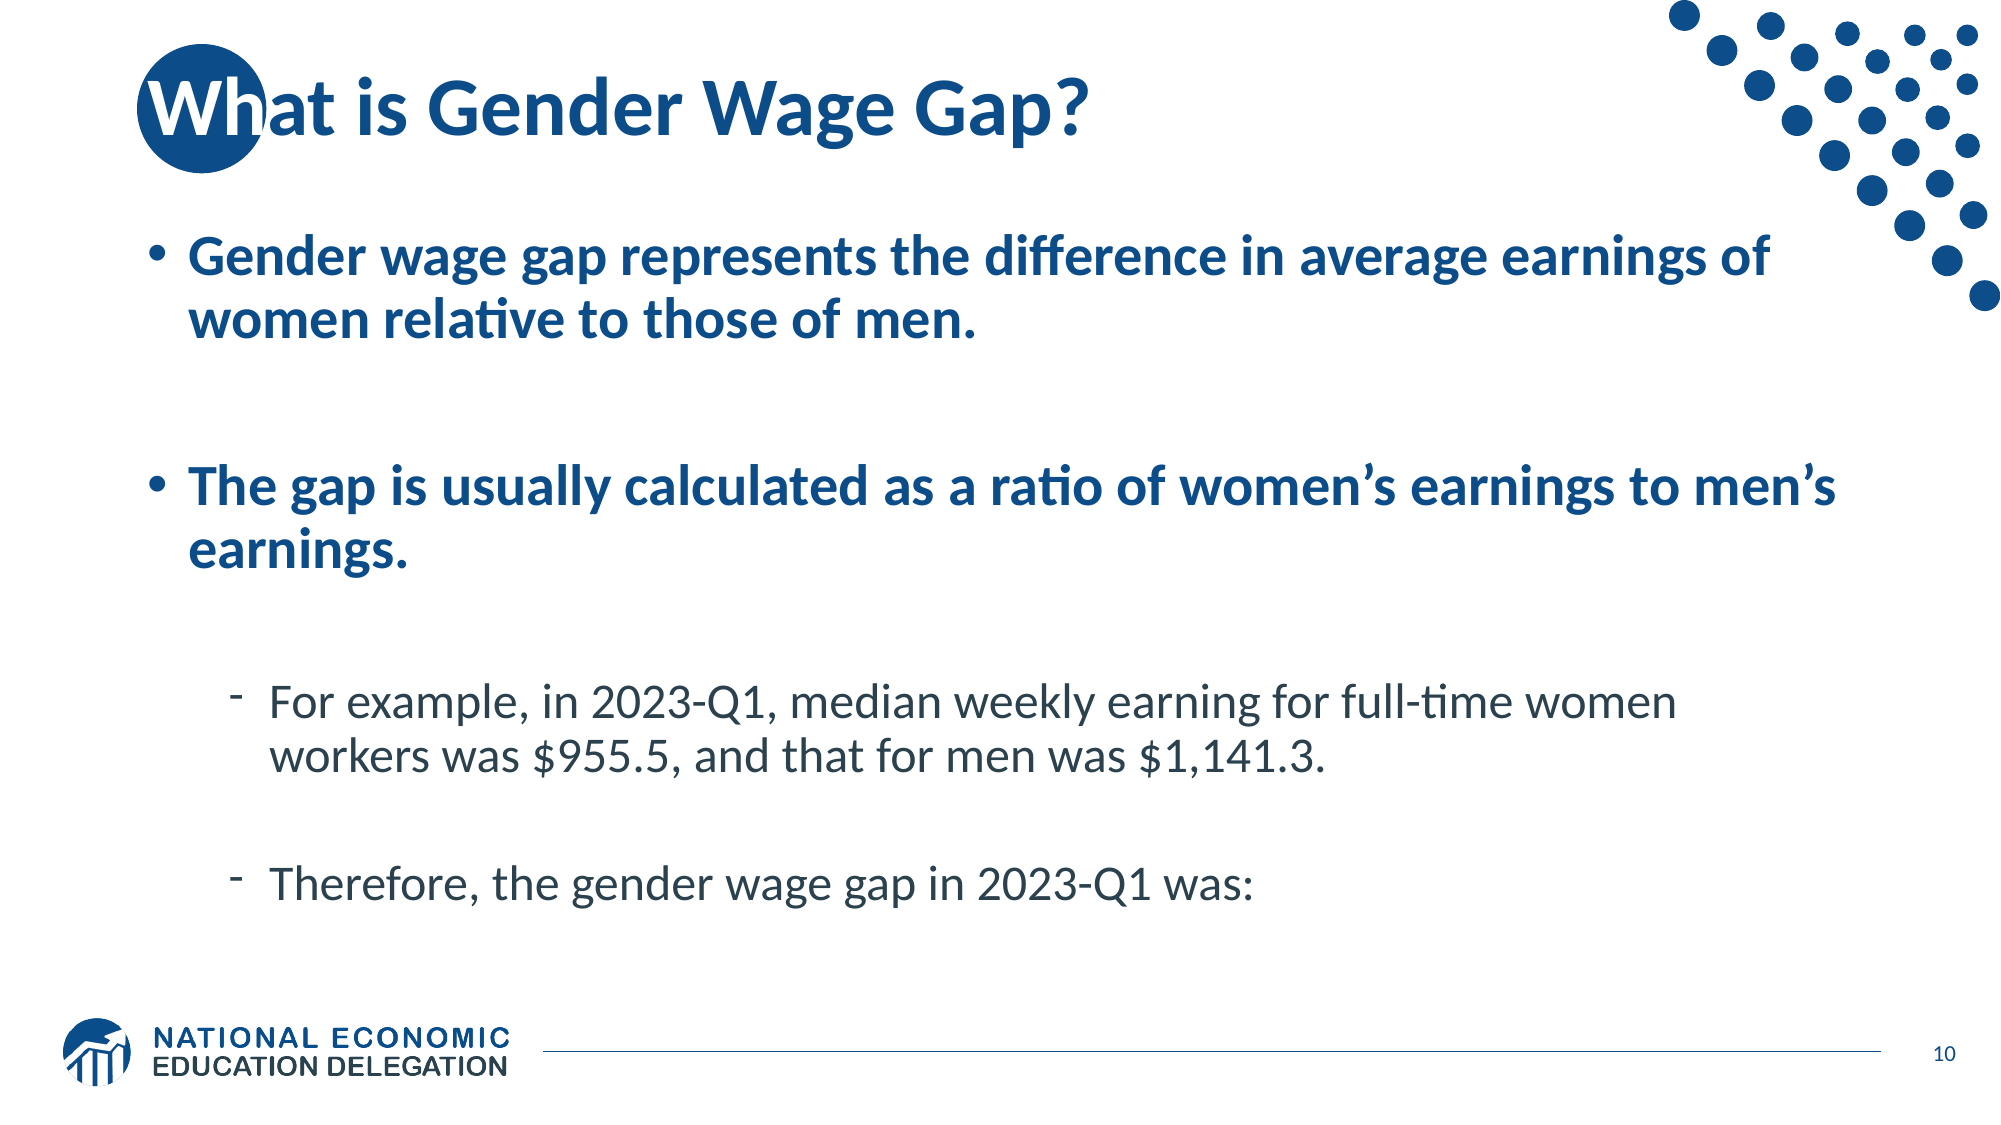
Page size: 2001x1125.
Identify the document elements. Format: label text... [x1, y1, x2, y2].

picture [55, 1013, 520, 1091]
title What is Gender Wage Gap? [132, 0, 1858, 218]
slide_number 10 [1521, 1022, 1972, 1082]
